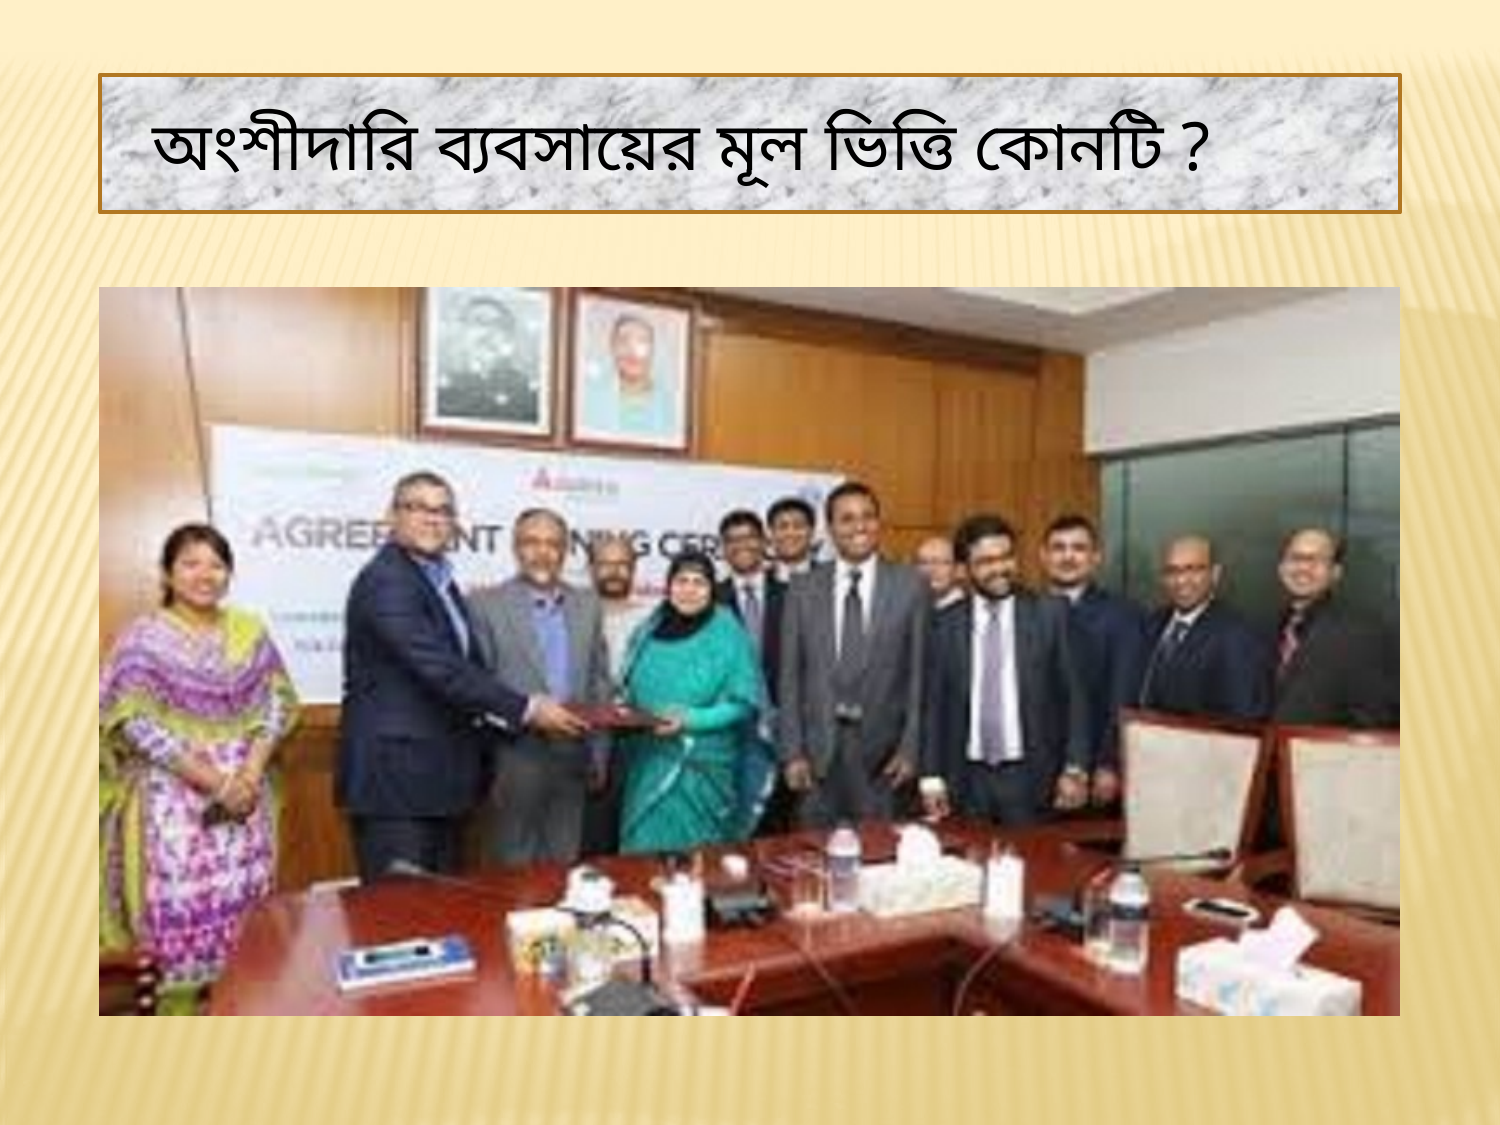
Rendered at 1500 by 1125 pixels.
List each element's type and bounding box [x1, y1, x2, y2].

picture [99, 287, 1401, 1016]
text_box [99, 74, 1401, 213]
